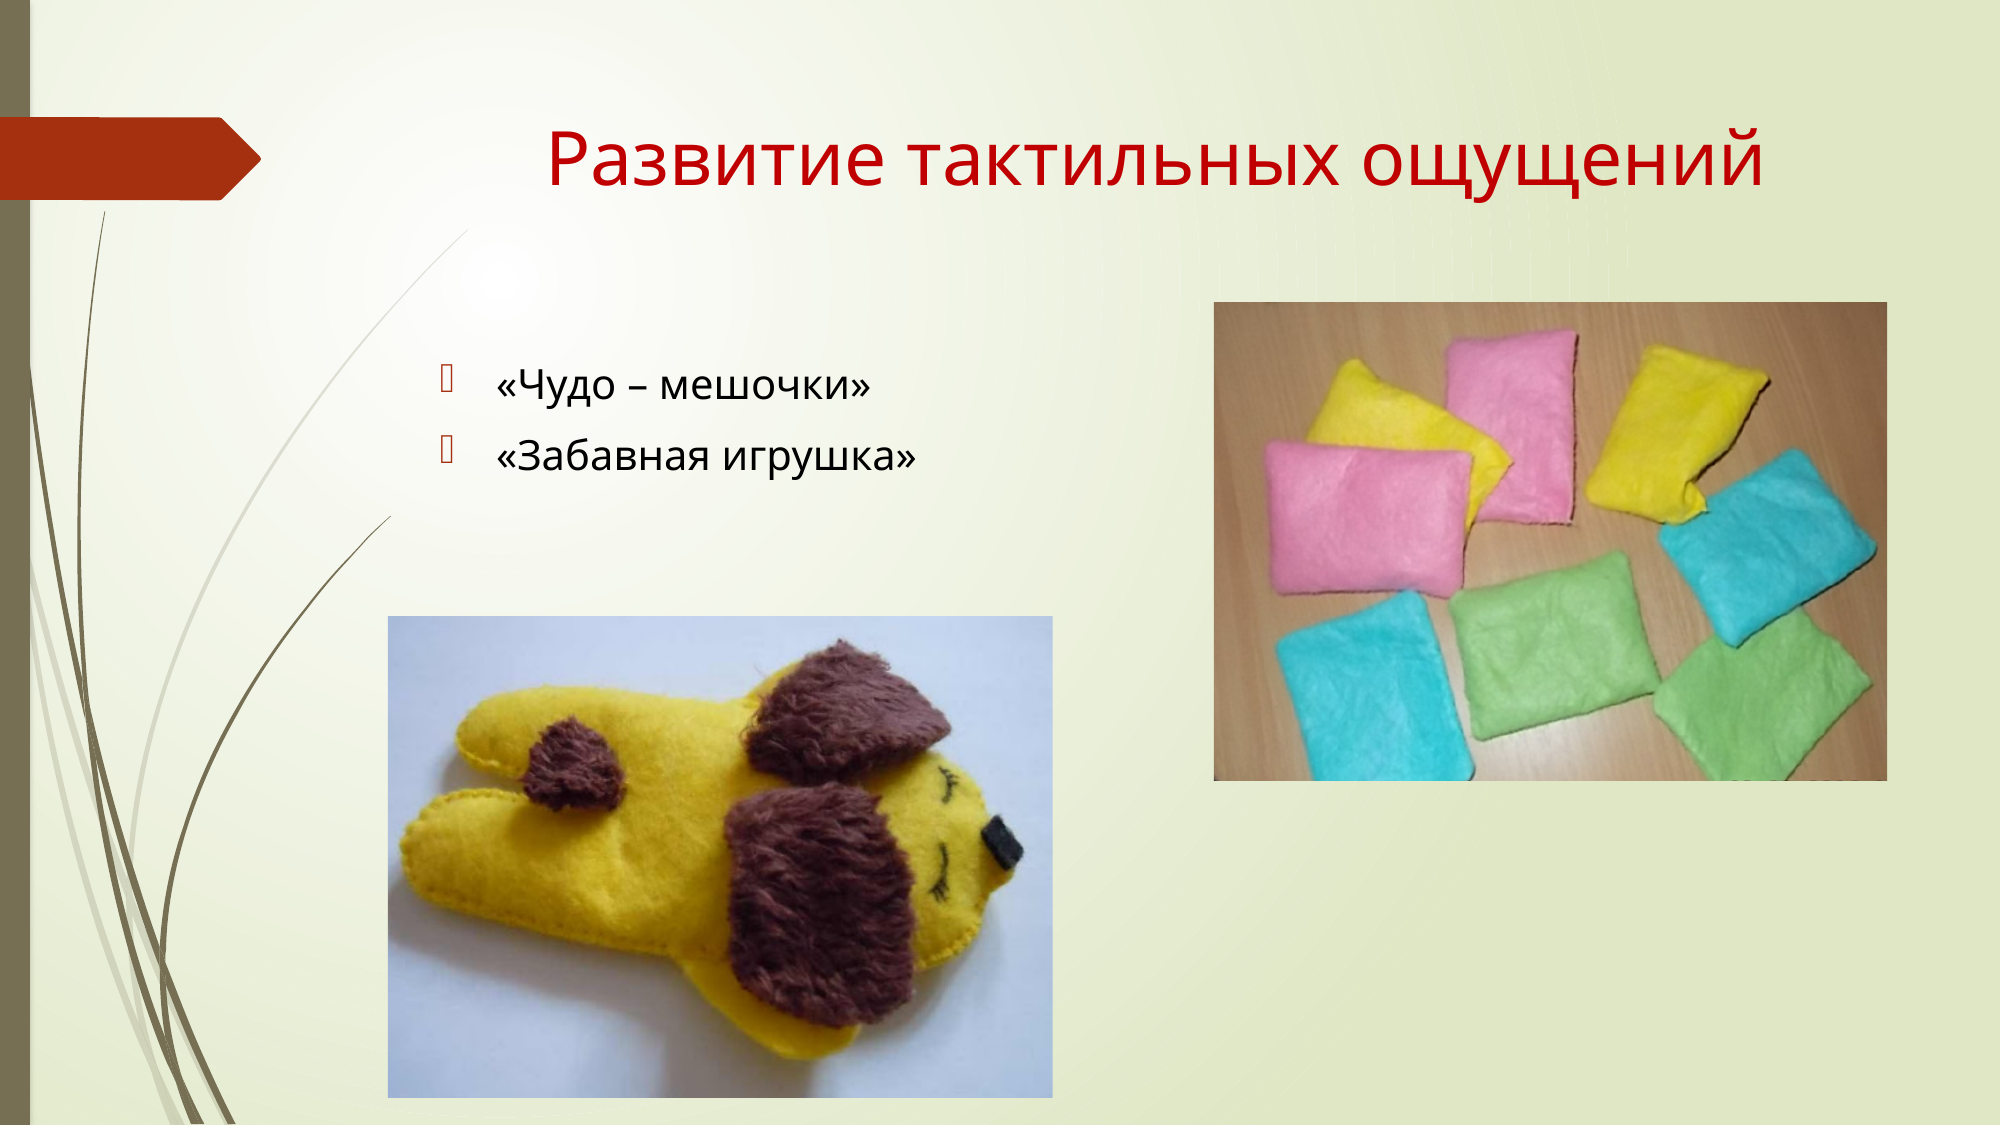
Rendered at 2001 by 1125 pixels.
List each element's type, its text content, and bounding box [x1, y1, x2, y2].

picture [387, 616, 1053, 1098]
title Развитие тактильных ощущений [425, 102, 1888, 313]
list «Чудо – мешочки» «Забавная игрушка» [424, 350, 1888, 970]
picture [1213, 302, 1888, 782]
